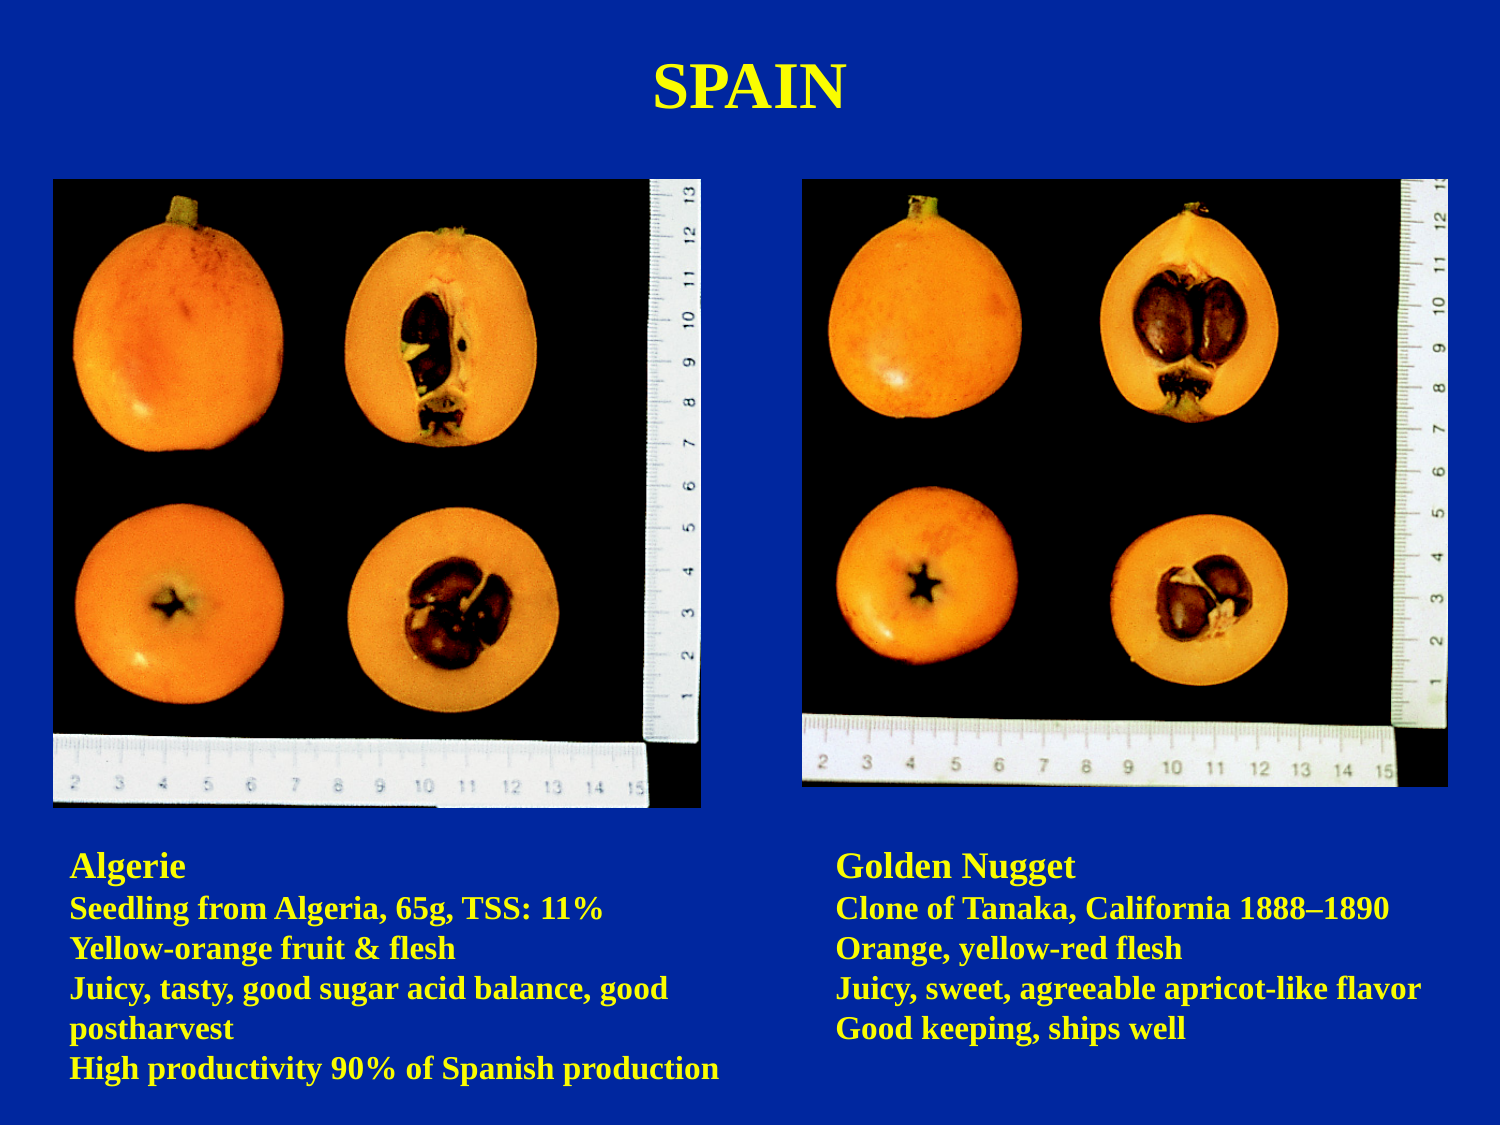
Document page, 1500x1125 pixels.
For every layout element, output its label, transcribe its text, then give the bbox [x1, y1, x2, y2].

picture [802, 179, 1448, 787]
text_box Golden Nugget Clone of Tanaka, California 1888–1890 Orange, yellow-red flesh Juicy, sweet, agreeable apricot-like flavor Good keeping, ships well [820, 834, 1466, 1046]
title SPAIN [75, 23, 1425, 140]
picture [53, 179, 702, 808]
list Algerie Seedling from Algeria, 65g, TSS: 11% Yellow-orange fruit & flesh Juicy, tasty, good sugar acid balance, good postharvest High productivity 90% of Spanish production [54, 834, 779, 1082]
